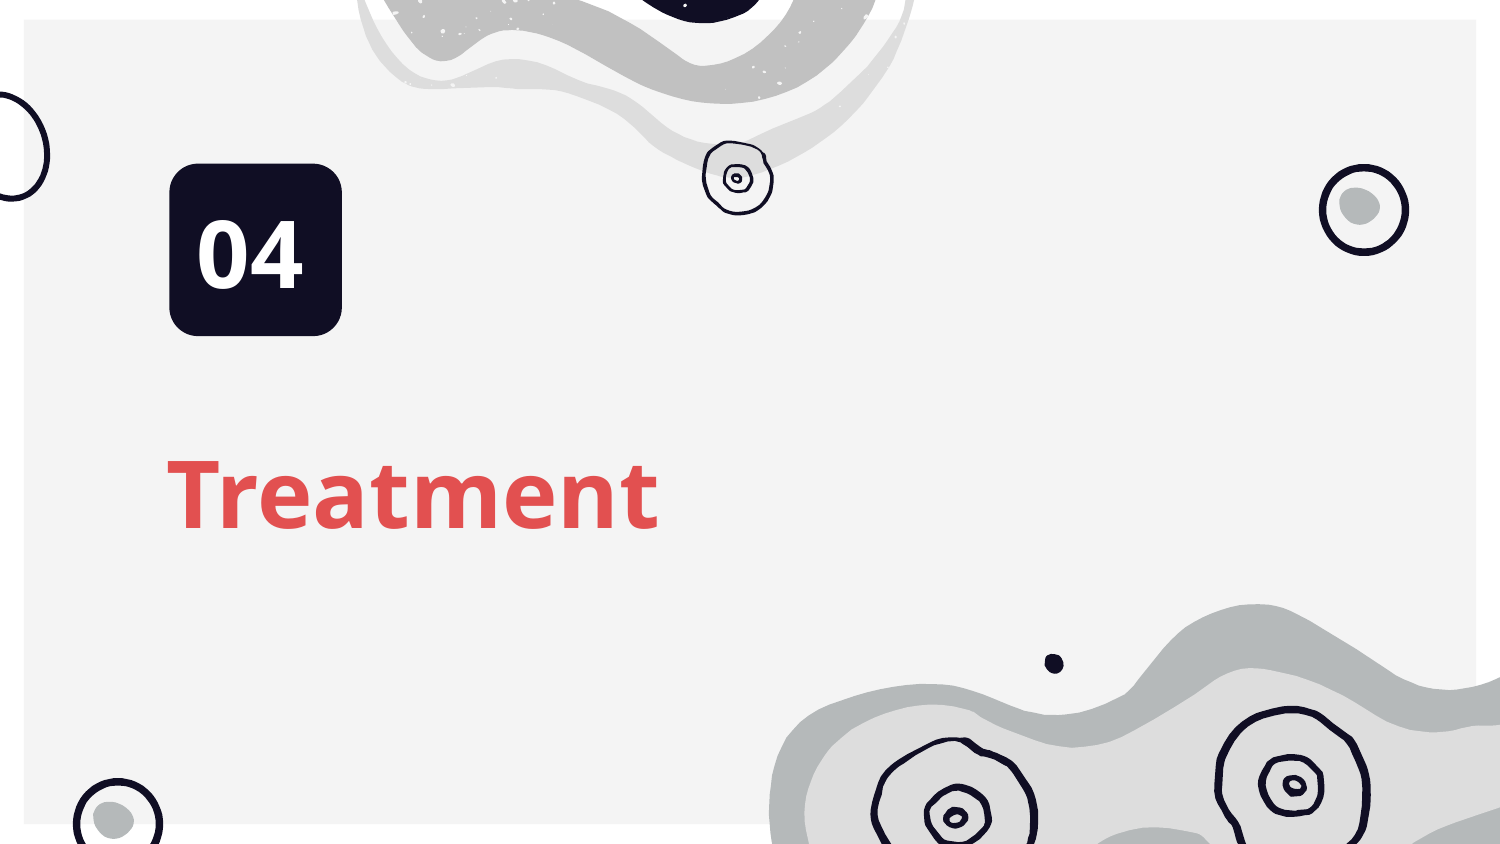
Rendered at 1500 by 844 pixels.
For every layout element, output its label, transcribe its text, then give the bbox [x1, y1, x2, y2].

title 04 [163, 188, 338, 314]
text_box [169, 163, 342, 333]
title Treatment [151, 333, 935, 648]
